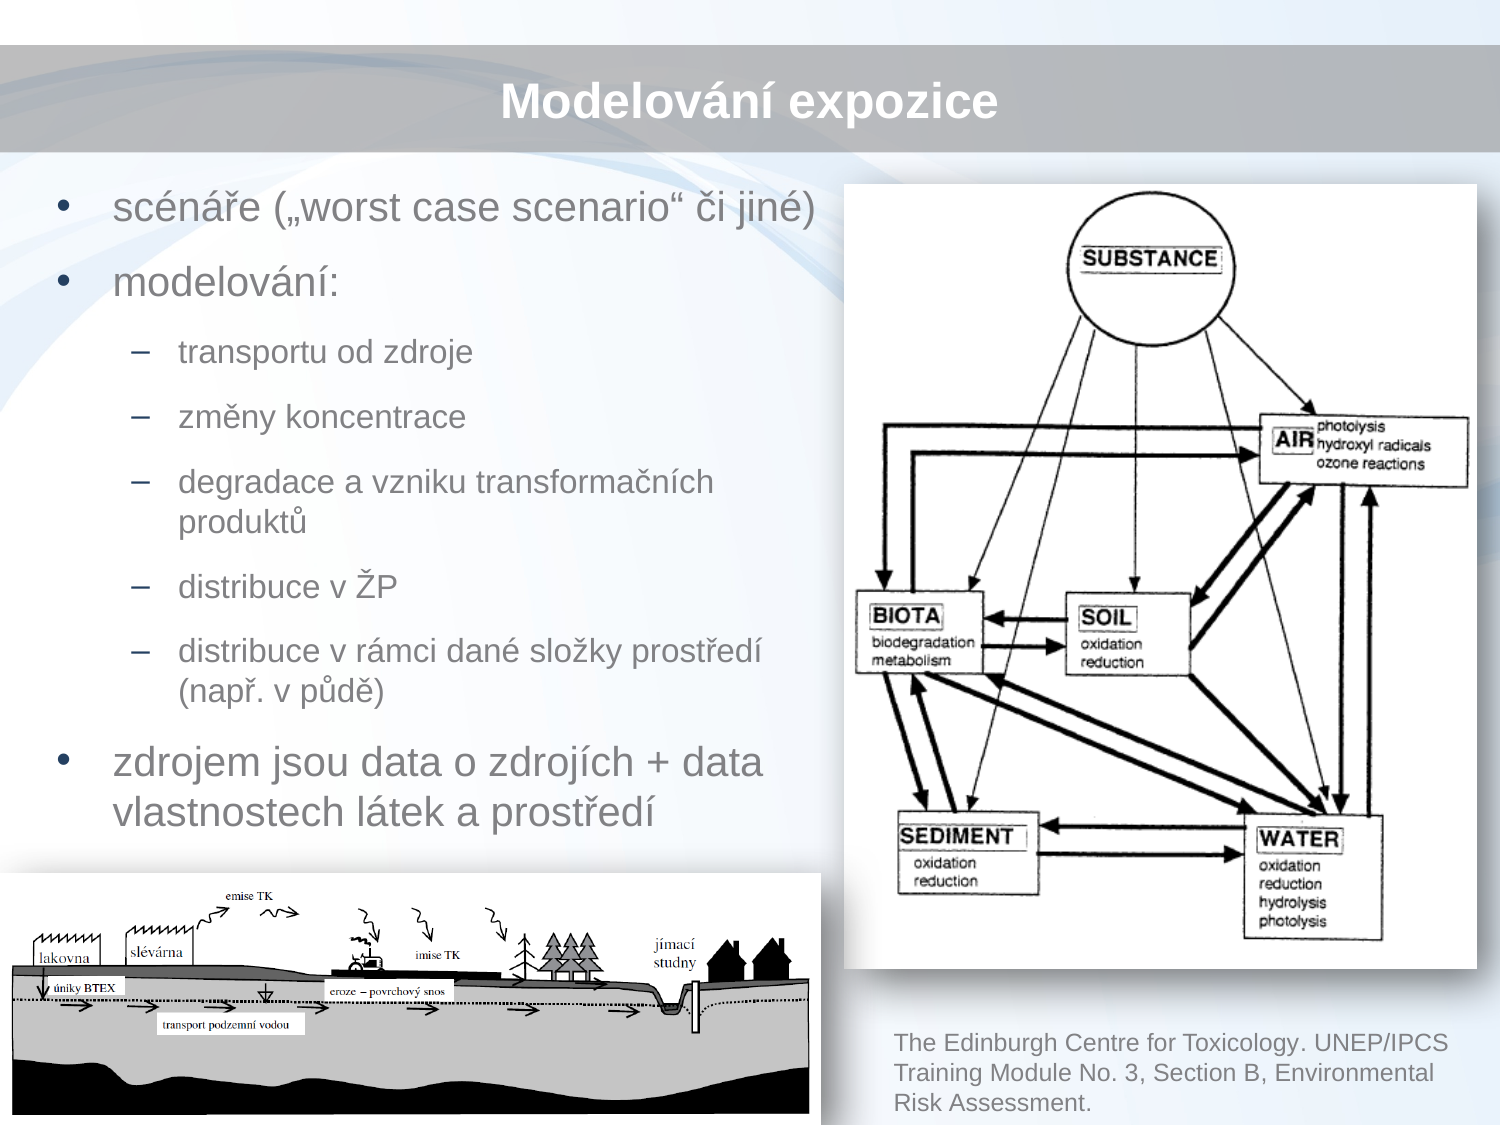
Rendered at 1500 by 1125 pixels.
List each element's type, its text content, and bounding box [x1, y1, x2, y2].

list scénáře („worst case scenario“ či jiné) modelování: transportu od zdroje změny koncentrace degradace a vzniku transformačních produktů distribuce v ŽP distribuce v rámci dané složky prostředí (např. v půdě) zdrojem jsou data o zdrojích + data vlastnostech látek a prostředí [41, 172, 857, 856]
title Modelování expozice [0, 45, 1500, 153]
picture [0, 153, 1500, 1125]
picture [0, 0, 1500, 45]
text_box The Edinburgh Centre for Toxicology. UNEP/IPCS Training Module No. 3, Section B, Environmental Risk Assessment. [878, 1018, 1477, 1124]
